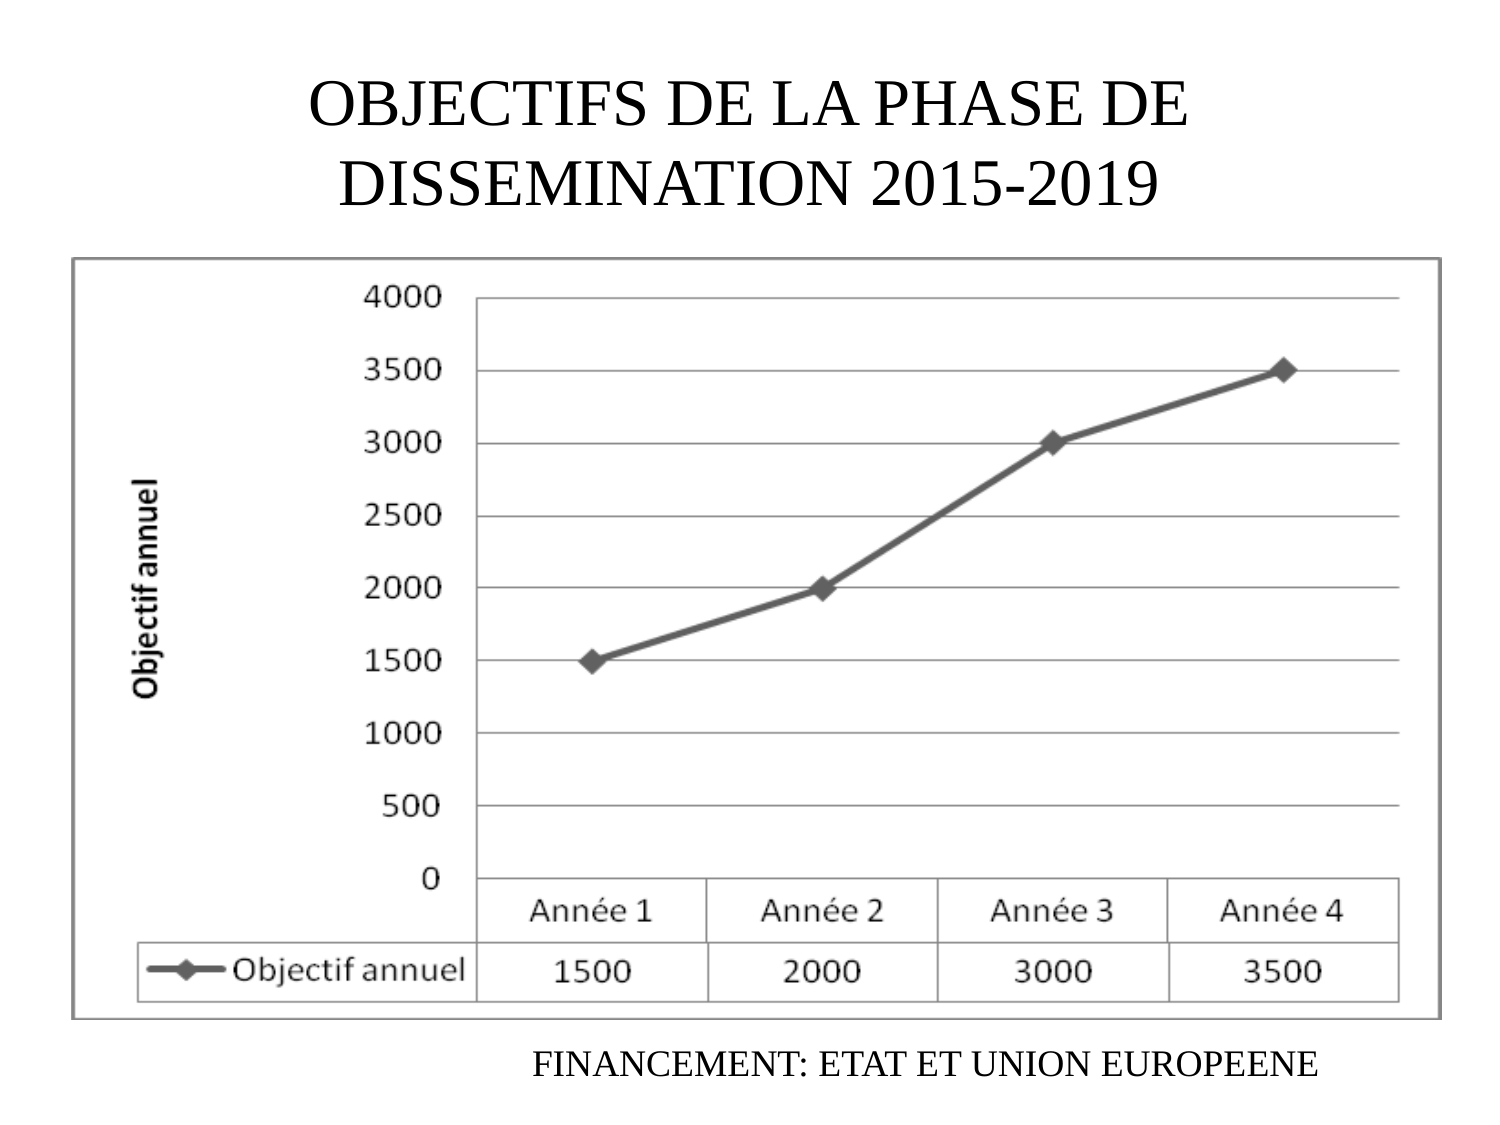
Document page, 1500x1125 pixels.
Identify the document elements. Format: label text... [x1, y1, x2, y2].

text_box FINANCEMENT: ETAT ET UNION EUROPEENE [517, 1031, 1345, 1091]
picture [70, 257, 1442, 1020]
title OBJECTIFS DE LA PHASE DE DISSEMINATION 2015-2019 [74, 44, 1426, 233]
